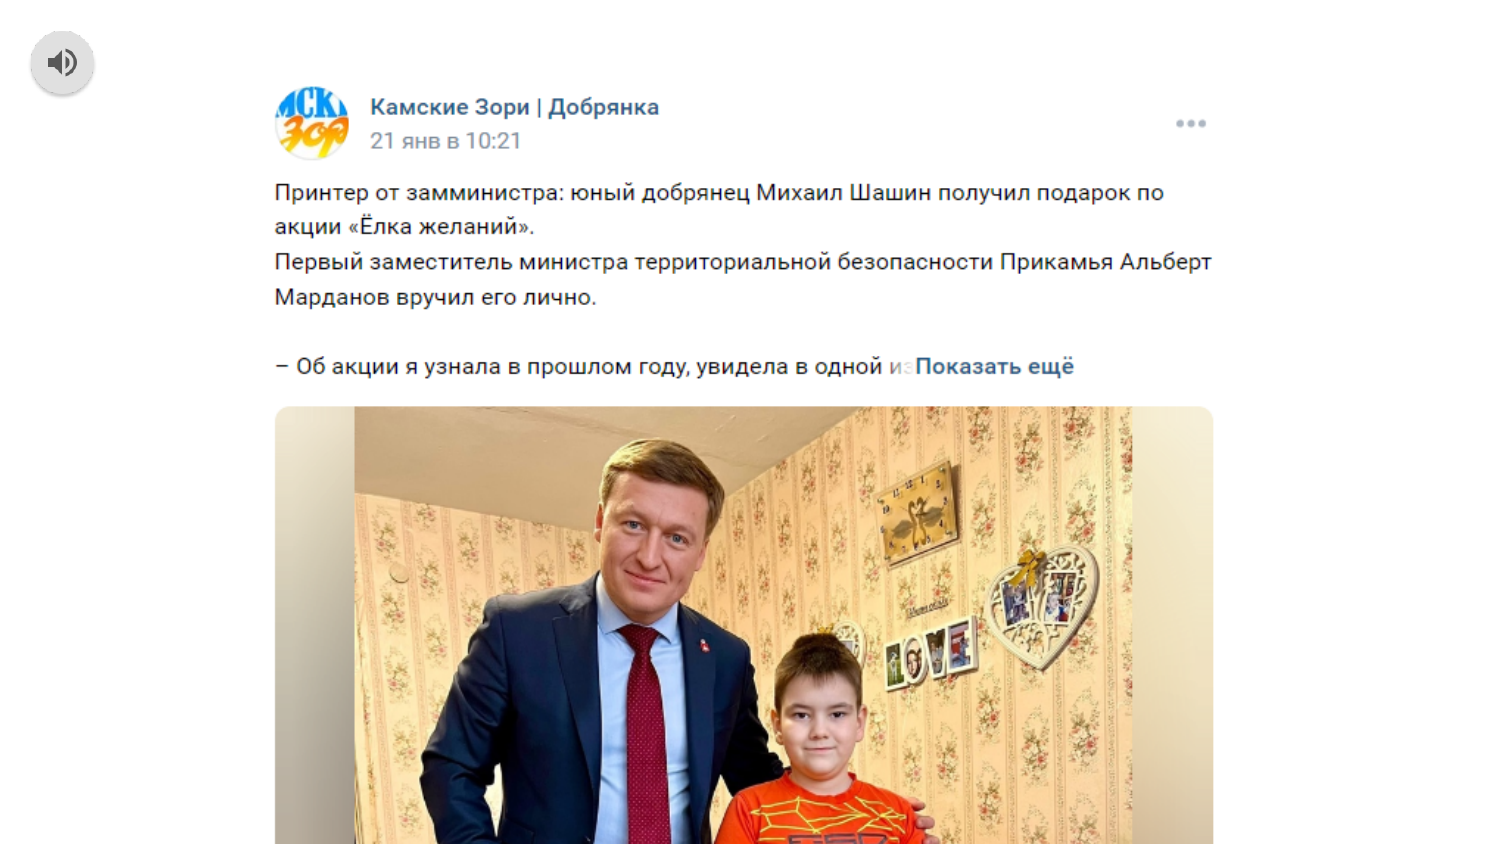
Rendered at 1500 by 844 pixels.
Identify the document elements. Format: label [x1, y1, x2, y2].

picture [257, 66, 1243, 844]
picture [24, 24, 101, 101]
